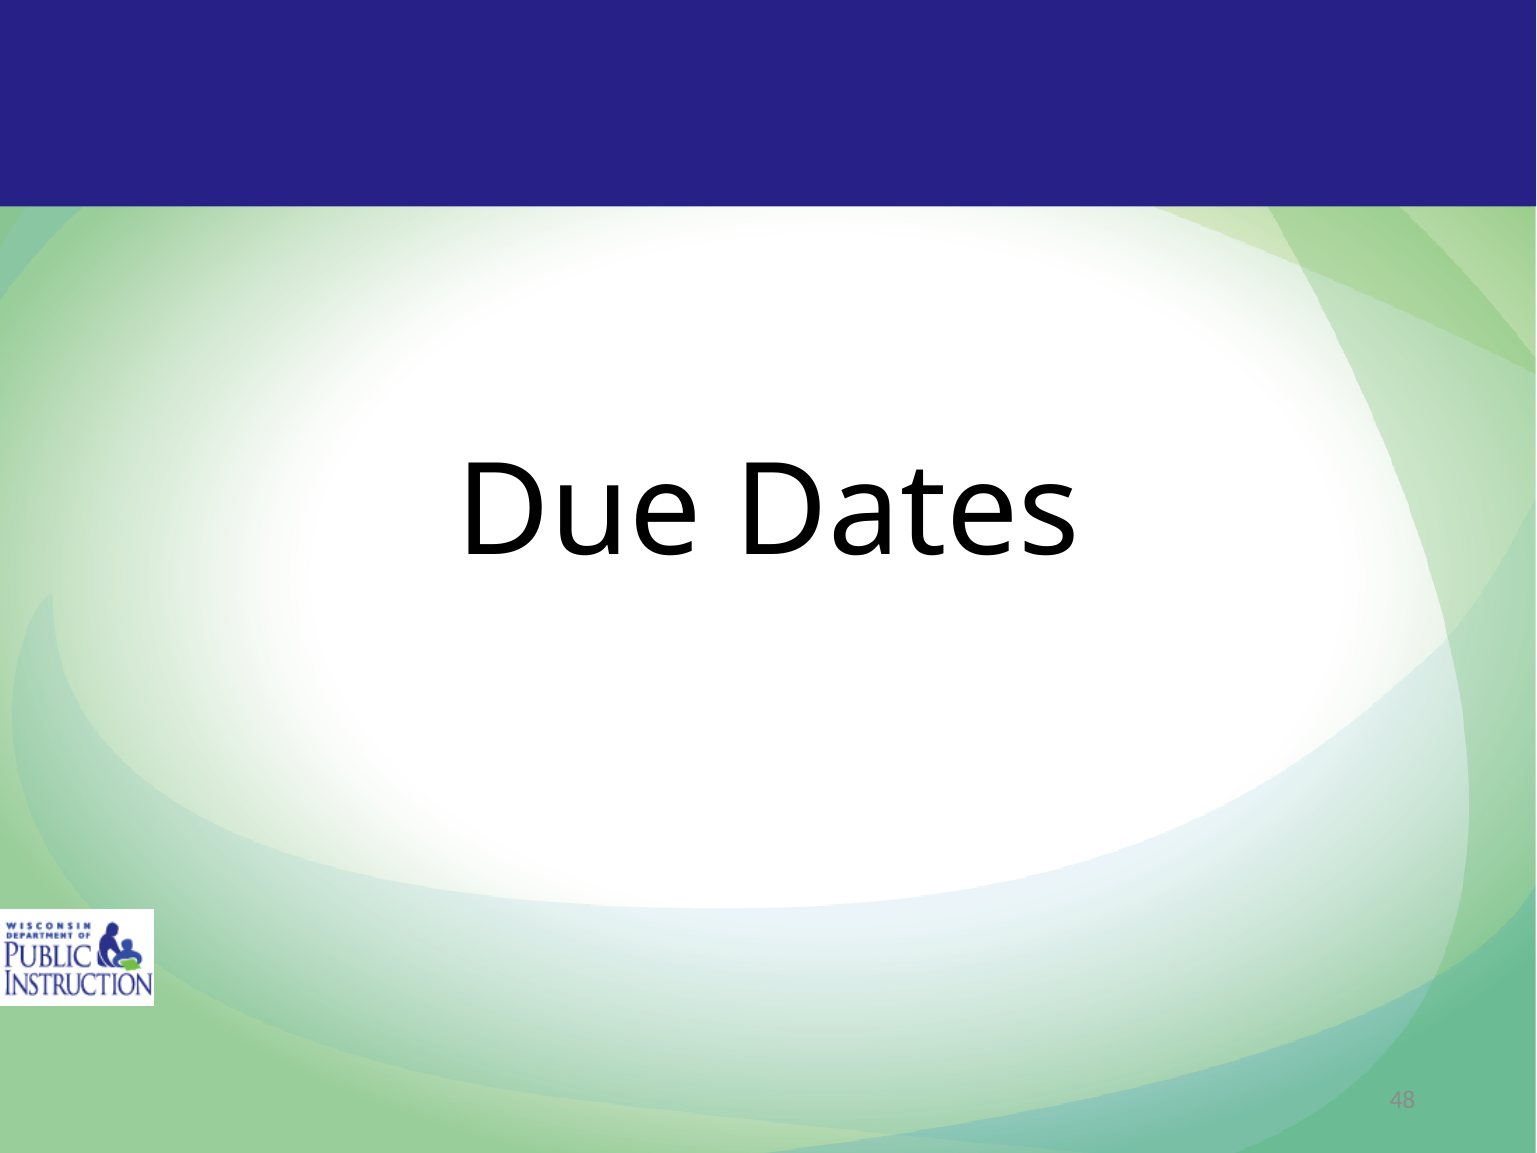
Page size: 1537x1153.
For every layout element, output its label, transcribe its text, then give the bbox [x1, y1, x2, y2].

title Due Dates [115, 188, 1421, 590]
picture [0, 207, 1536, 1153]
slide_number 48 [1084, 1067, 1431, 1130]
